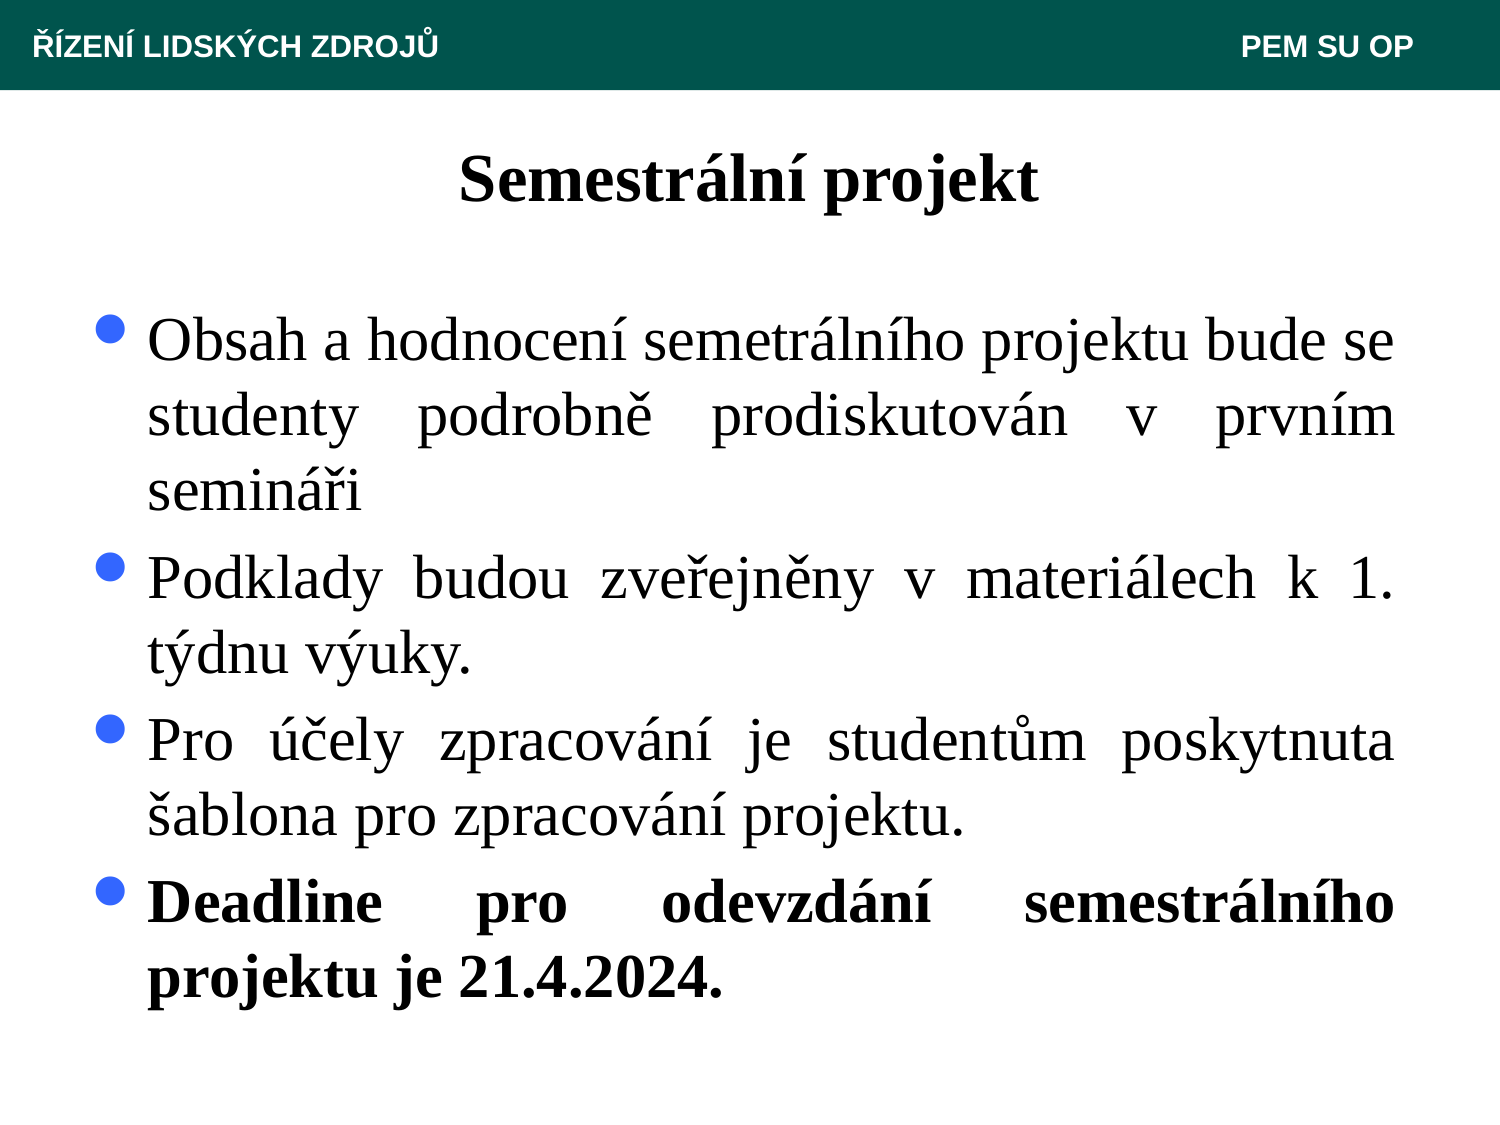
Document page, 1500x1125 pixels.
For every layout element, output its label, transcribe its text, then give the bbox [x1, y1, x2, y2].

list Obsah a hodnocení semetrálního projektu bude se studenty podrobně prodiskutován v prvním semináři Podklady budou zveřejněny v materiálech k 1. týdnu výuky. Pro účely zpracování je studentům poskytnuta šablona pro zpracování projektu. Deadline pro odevzdání semestrálního projektu je 21.4.2024. . [76, 290, 1412, 1071]
title Semestrální projekt [111, 113, 1388, 235]
text_box ŘÍZENÍ LIDSKÝCH ZDROJŮ PEM SU OP [0, 0, 1500, 92]
